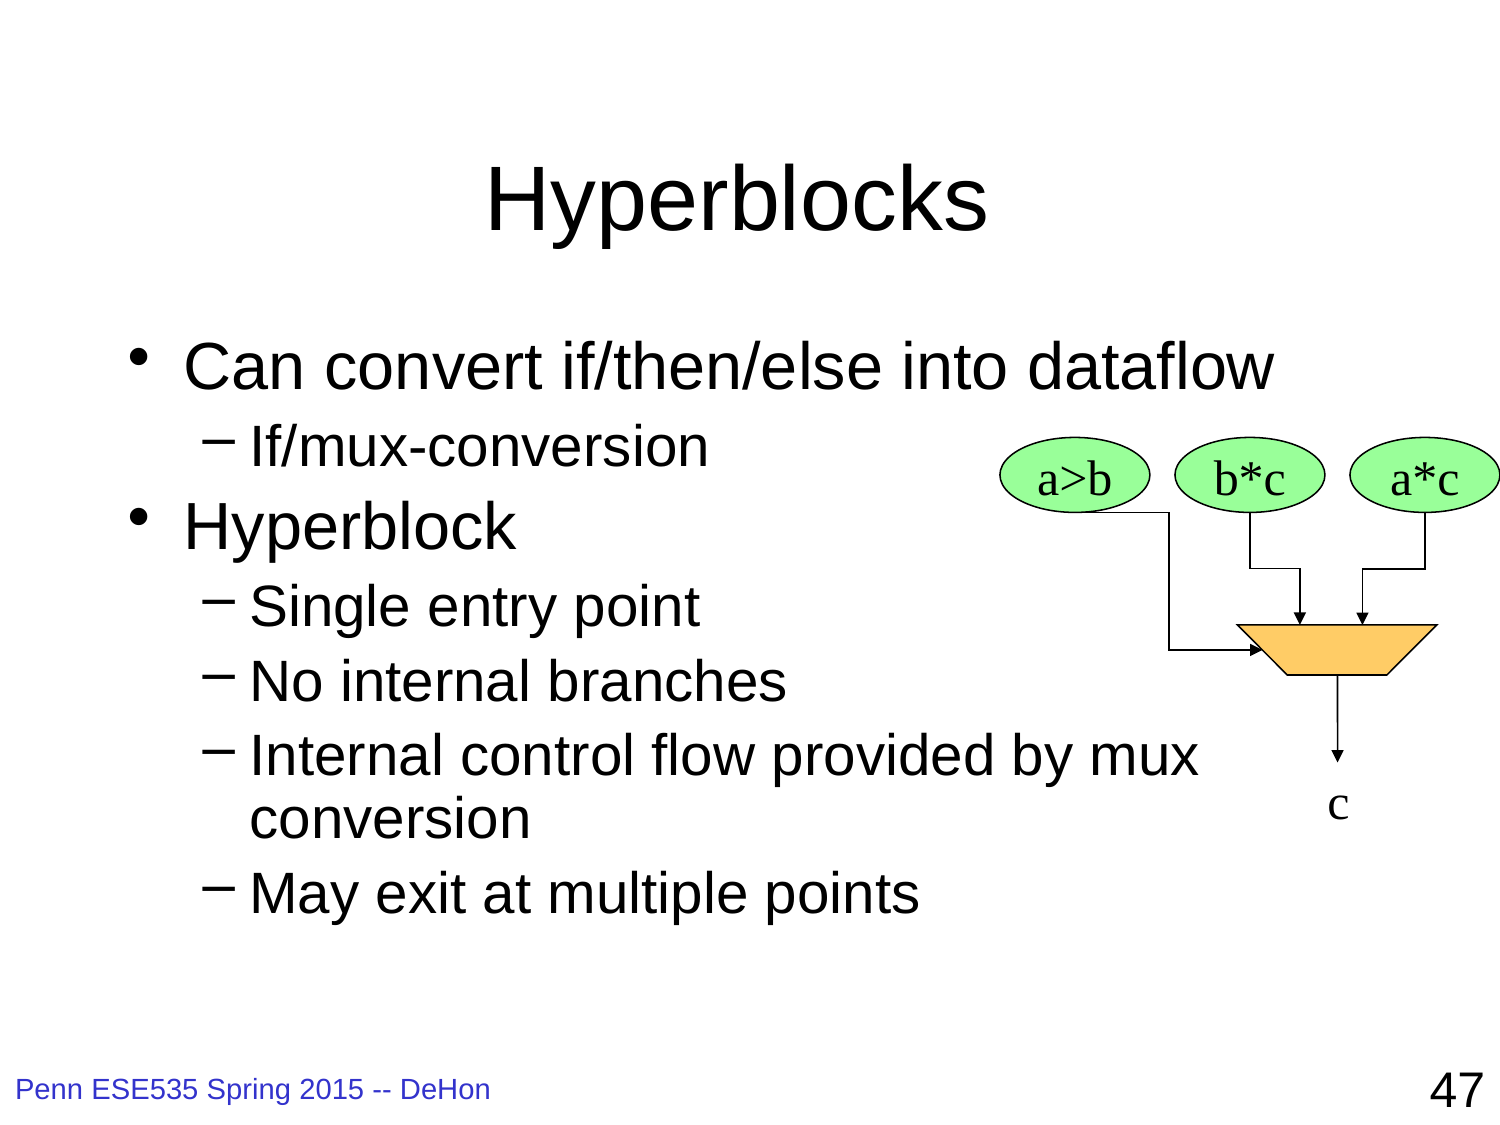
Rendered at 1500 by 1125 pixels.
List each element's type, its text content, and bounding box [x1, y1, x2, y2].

title Hyperblocks [112, 99, 1388, 288]
slide_number Penn ESE535 Spring 2015 -- DeHon [0, 1062, 576, 1125]
slide_number 47 [1187, 1049, 1500, 1125]
list Can convert if/then/else into dataflow If/mux-conversion Hyperblock Single entry point No internal branches Internal control flow provided by mux conversion May exit at multiple points [112, 324, 1388, 1001]
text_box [999, 437, 1500, 838]
